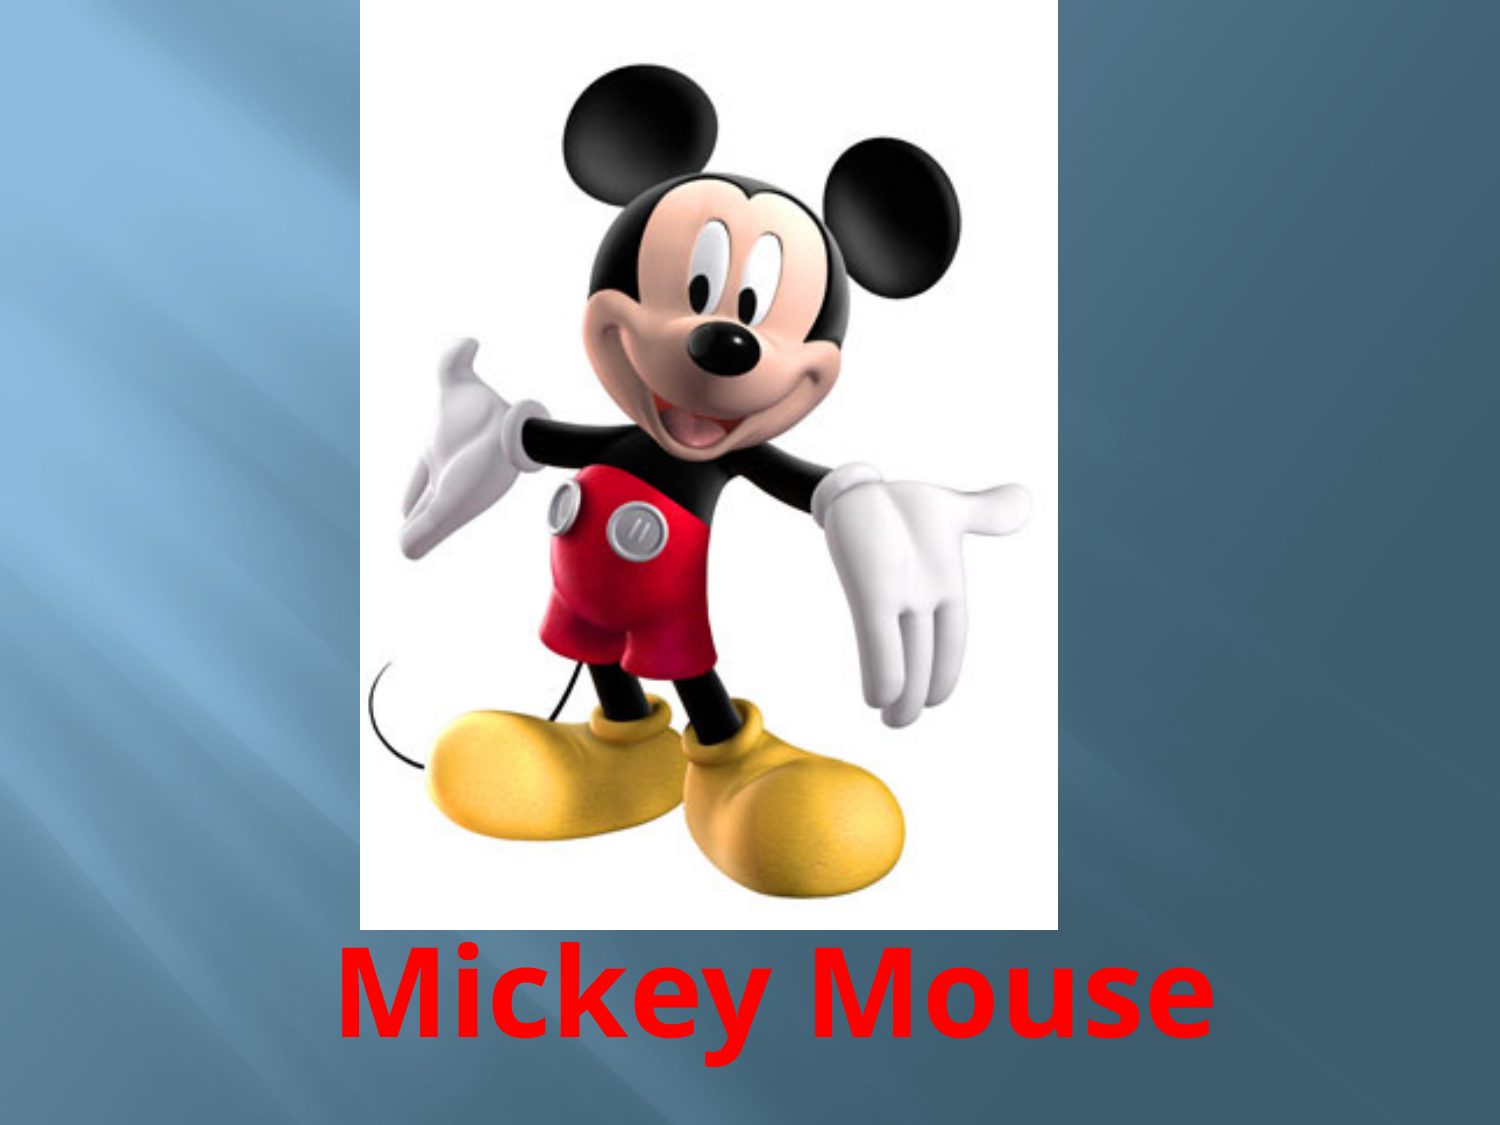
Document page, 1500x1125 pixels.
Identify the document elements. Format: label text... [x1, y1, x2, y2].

picture [359, 0, 1058, 930]
title Mickey Mouse [100, 893, 1451, 1081]
